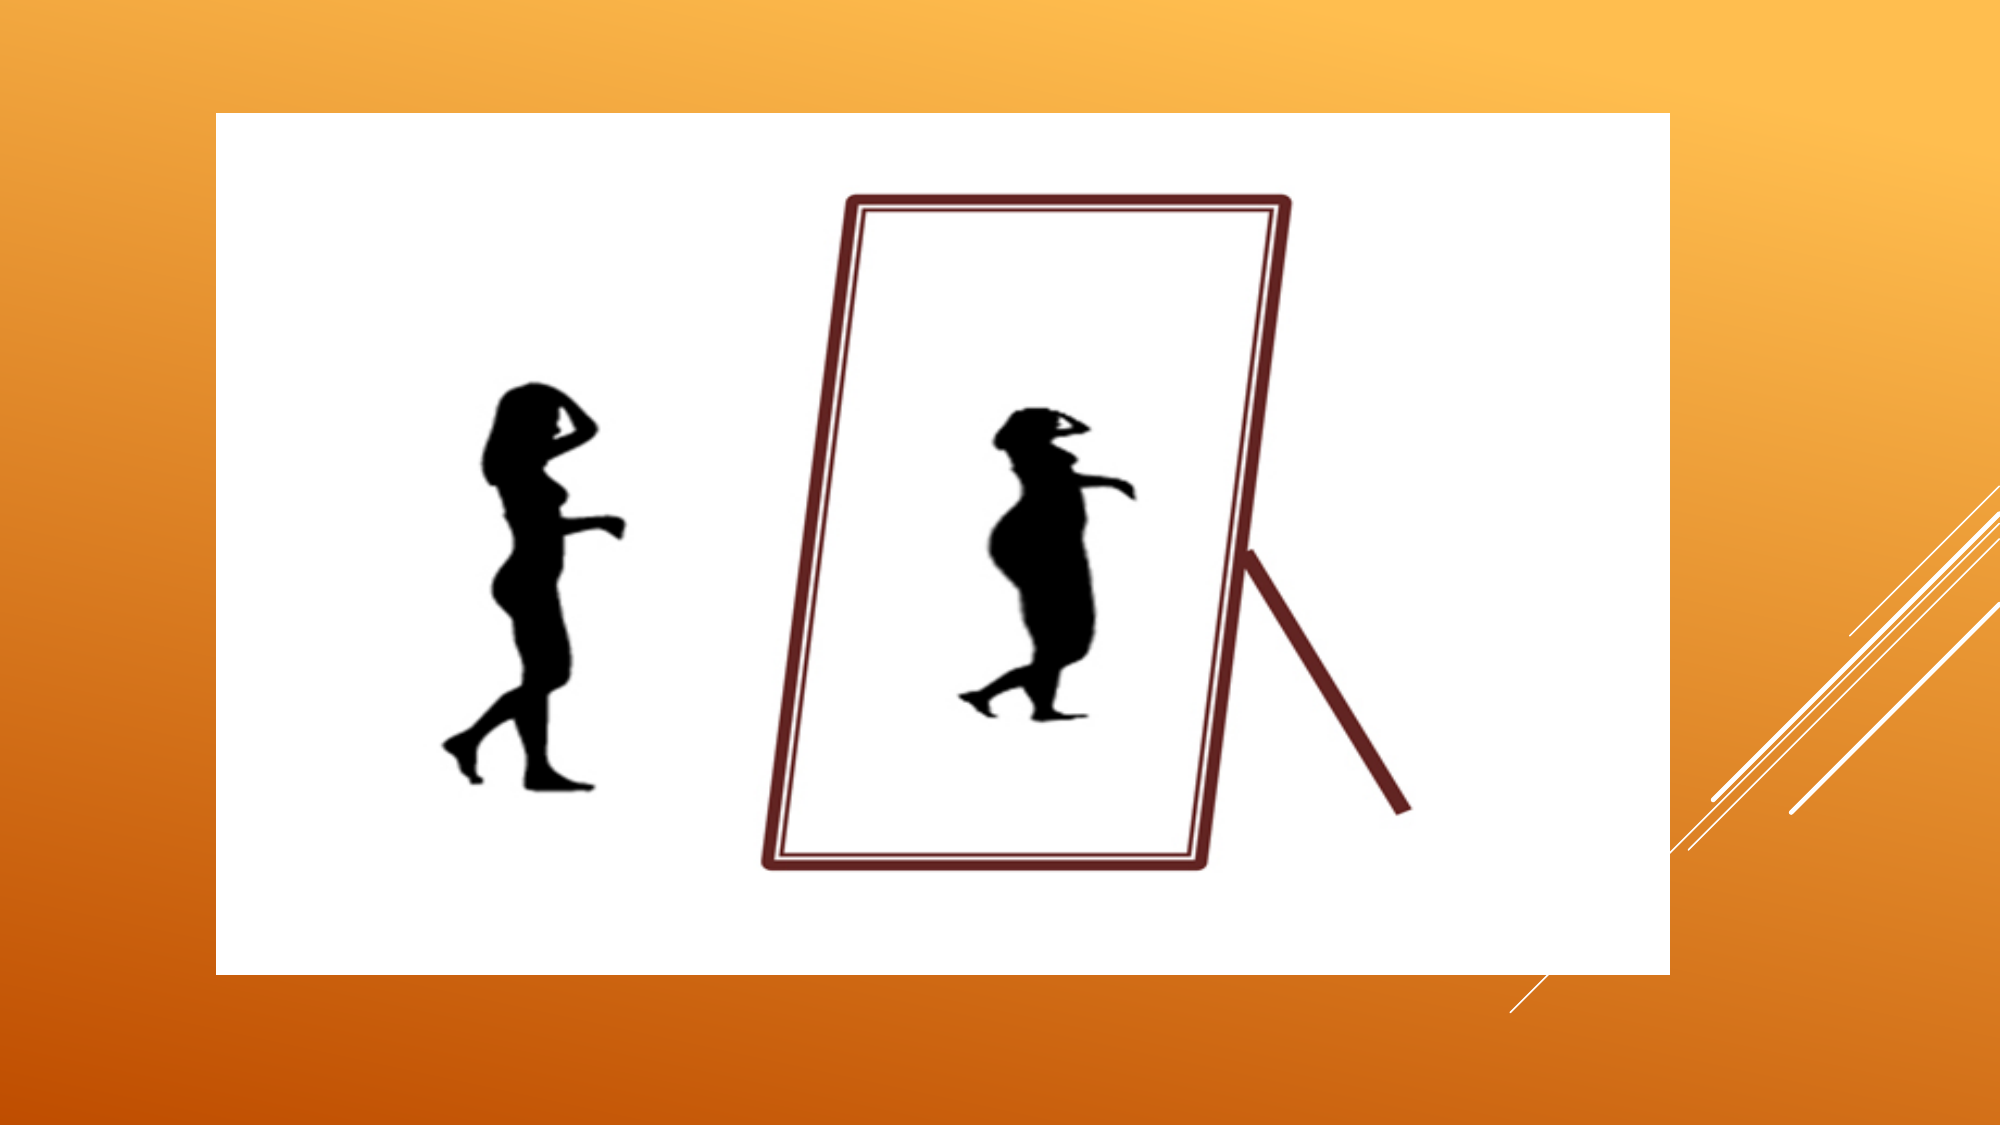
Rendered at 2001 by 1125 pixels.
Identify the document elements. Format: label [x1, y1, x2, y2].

picture [215, 113, 1670, 976]
